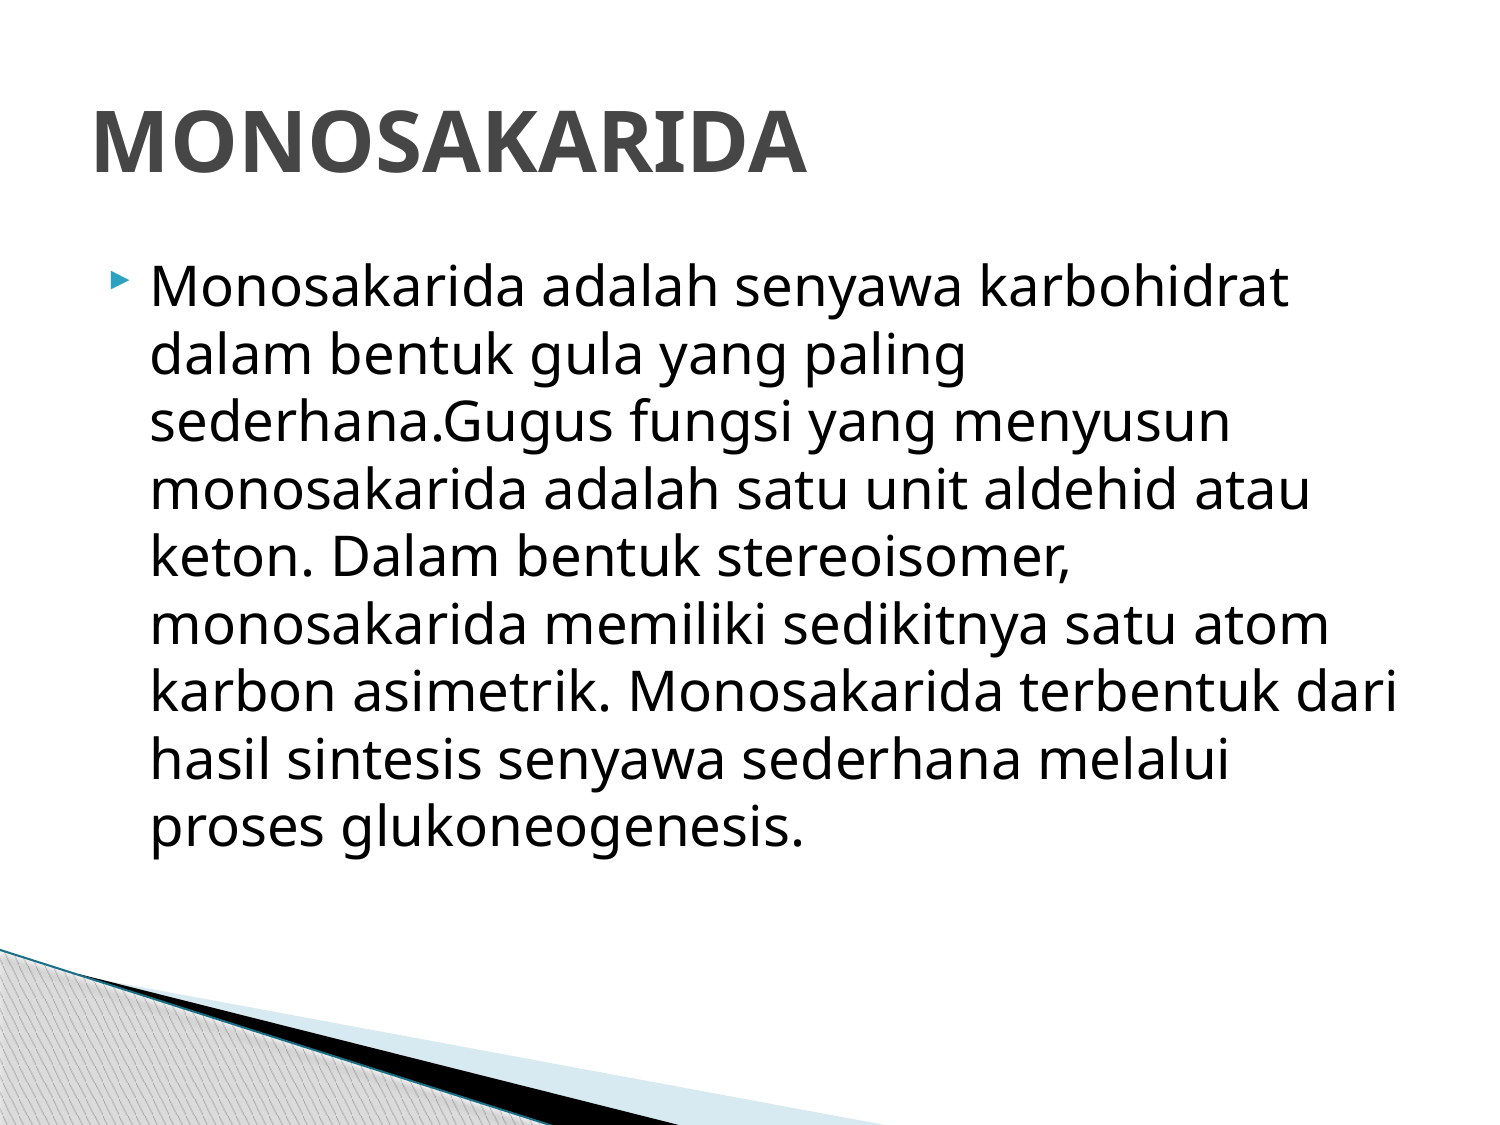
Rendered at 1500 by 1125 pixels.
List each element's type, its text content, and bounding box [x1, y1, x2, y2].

title MONOSAKARIDA [75, 45, 1425, 233]
list Monosakarida adalah senyawa karbohidrat dalam bentuk gula yang paling sederhana.Gugus fungsi yang menyusun monosakarida adalah satu unit aldehid atau keton. Dalam bentuk stereoisomer, monosakarida memiliki sedikitnya satu atom karbon asimetrik. Monosakarida terbentuk dari hasil sintesis senyawa sederhana melalui proses glukoneogenesis. [75, 243, 1425, 986]
